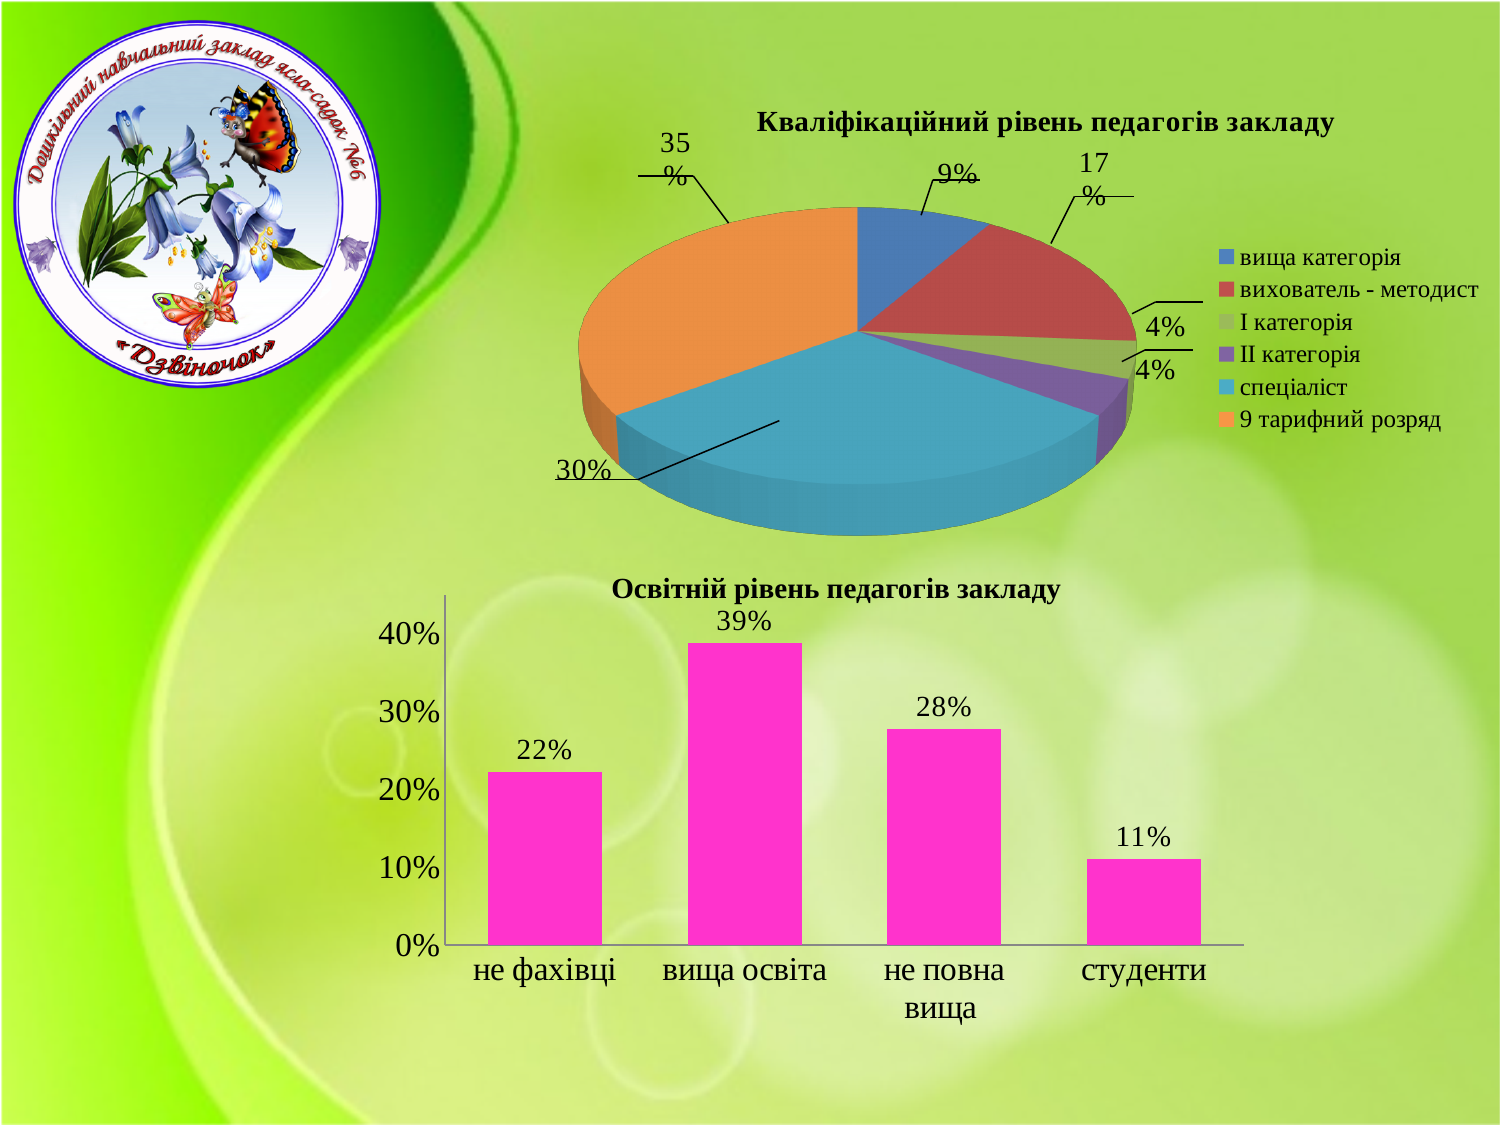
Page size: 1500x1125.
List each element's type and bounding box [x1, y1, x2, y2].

chart [359, 77, 1500, 1036]
picture [0, 0, 1500, 1125]
